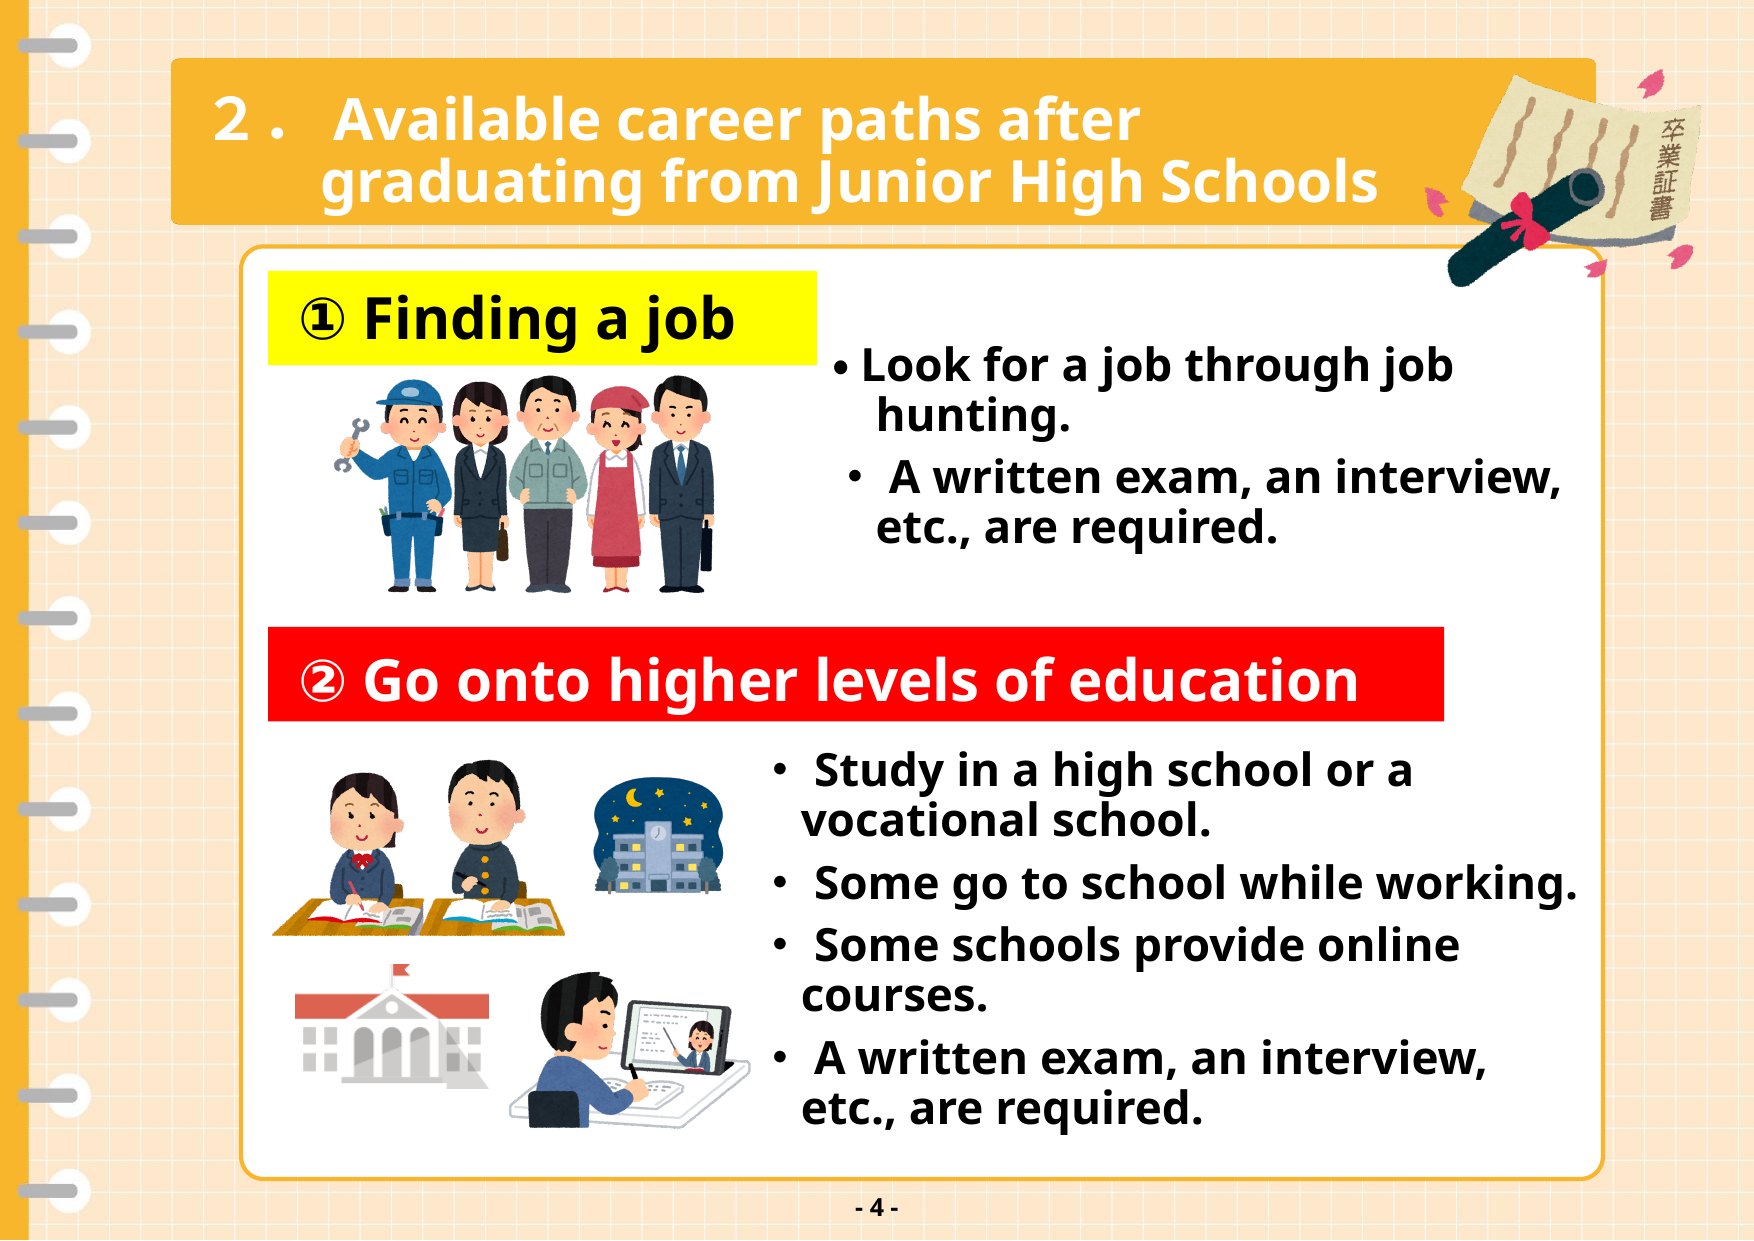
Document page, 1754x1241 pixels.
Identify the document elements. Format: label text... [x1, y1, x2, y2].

text_box ・Look for a job through job hunting. ・A written exam, an interview, etc., are required. [817, 333, 1584, 561]
text_box ① Finding a job [283, 281, 818, 359]
text_box v [240, 245, 1604, 1181]
text_box [267, 626, 1445, 722]
slide_number - 3 - [679, 1185, 1075, 1231]
picture [0, 0, 1754, 1240]
text_box [267, 270, 818, 366]
text_box ② Go onto higher levels of education [283, 642, 1445, 721]
text_box ・Study in a high school or a vocational school. ・Some go to school while working. ・Some schools provide online courses. ・A written exam, an interview, etc., are required. [742, 738, 1598, 1141]
